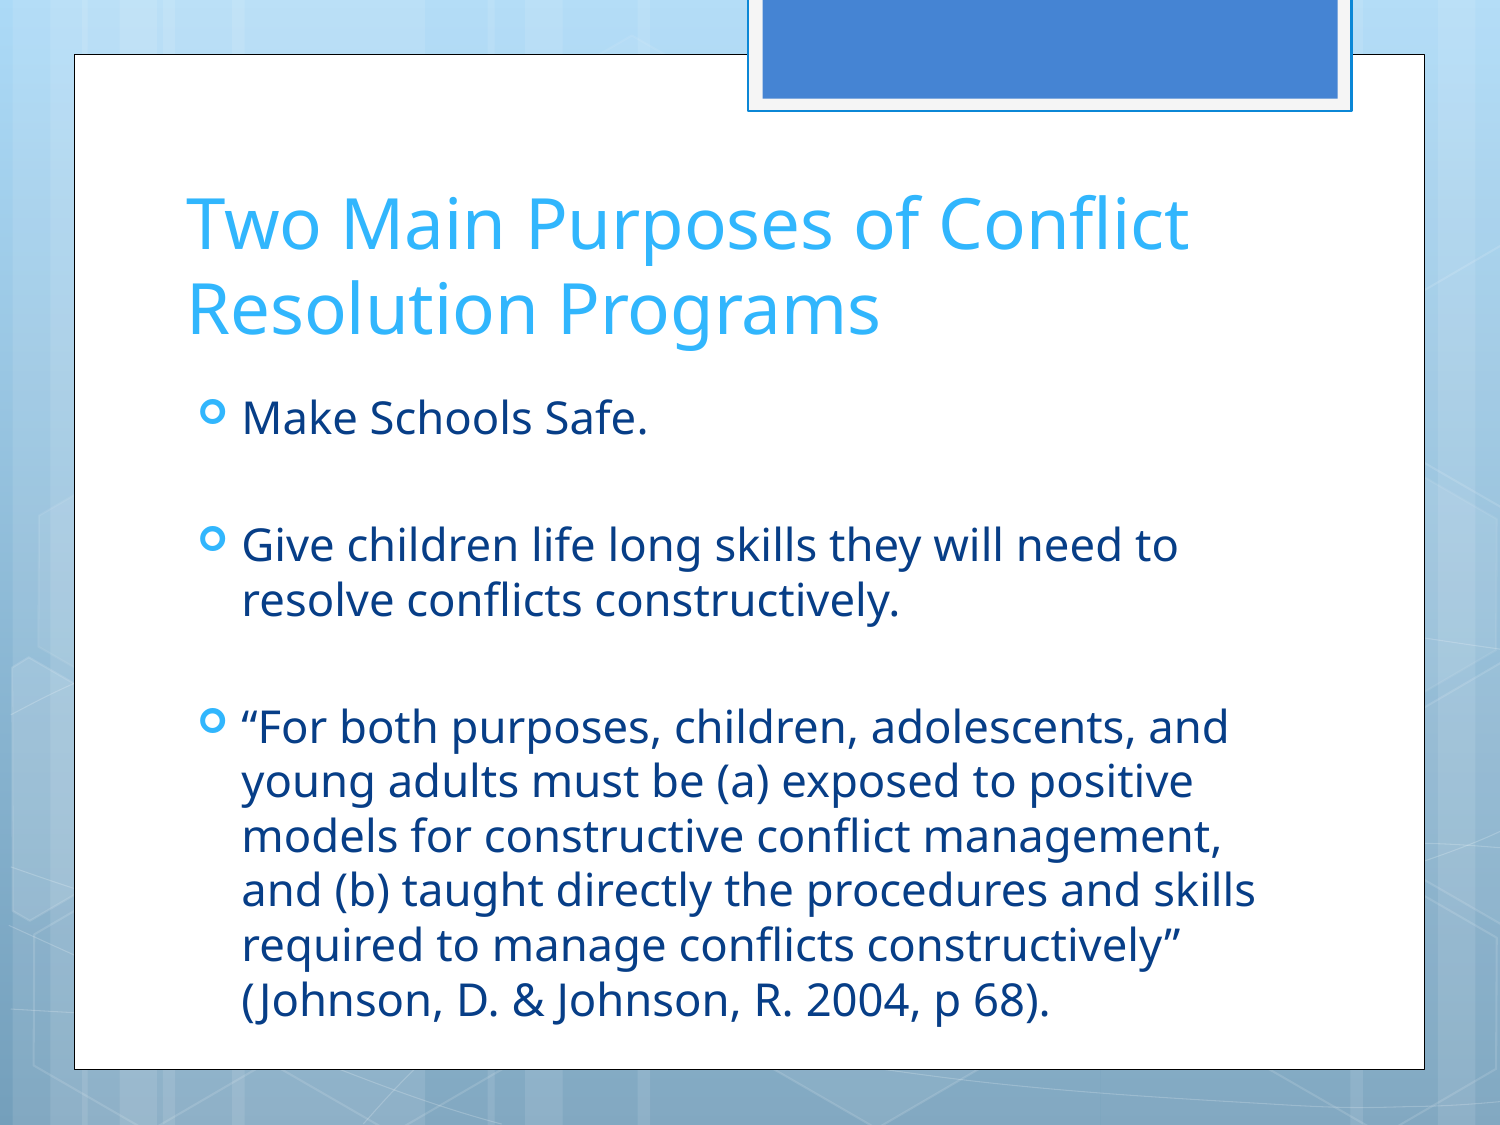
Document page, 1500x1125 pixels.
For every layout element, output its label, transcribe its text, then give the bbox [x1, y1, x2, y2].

list Make Schools Safe. Give children life long skills they will need to resolve conflicts constructively. “For both purposes, children, adolescents, and young adults must be (a) exposed to positive models for constructive conflict management, and (b) taught directly the procedures and skills required to manage conflicts constructively” (Johnson, D. & Johnson, R. 2004, p 68). [171, 381, 1283, 1050]
title Two Main Purposes of Conflict Resolution Programs [171, 168, 1324, 357]
